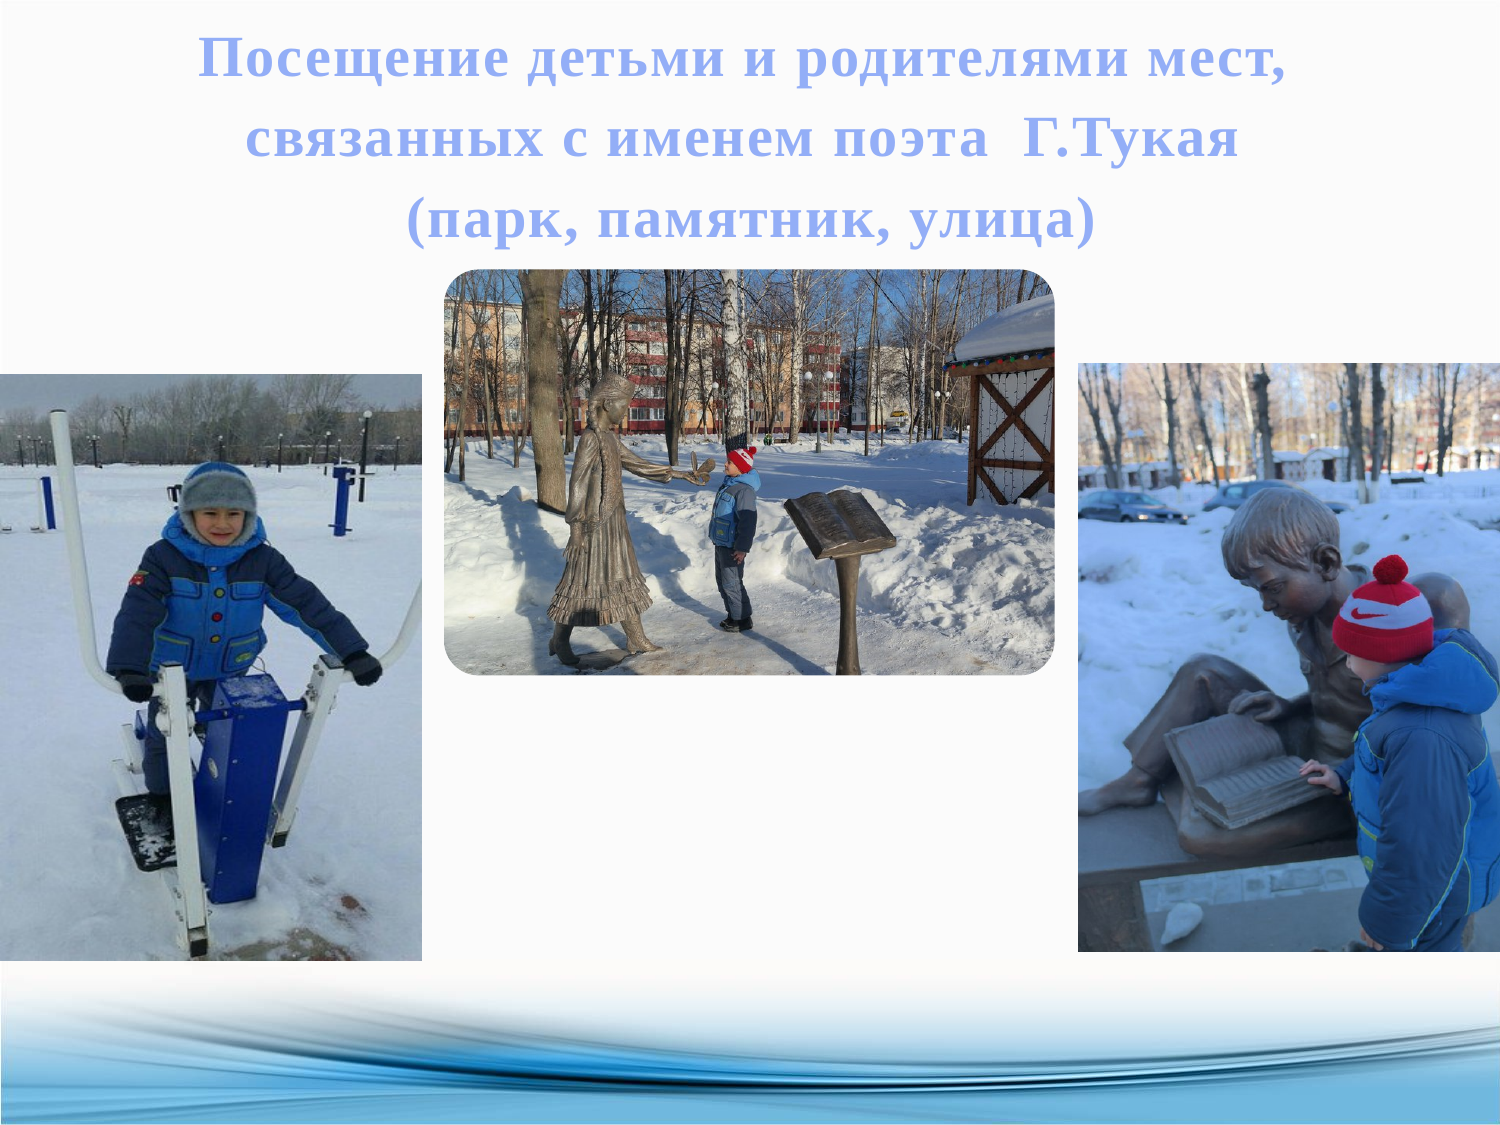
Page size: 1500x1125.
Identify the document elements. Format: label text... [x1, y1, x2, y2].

picture [0, 0, 1500, 1125]
text_box Посещение детьми и родителями мест, связанных с именем поэта Г.Тукая (парк, памятник, улица) [183, 0, 1320, 257]
